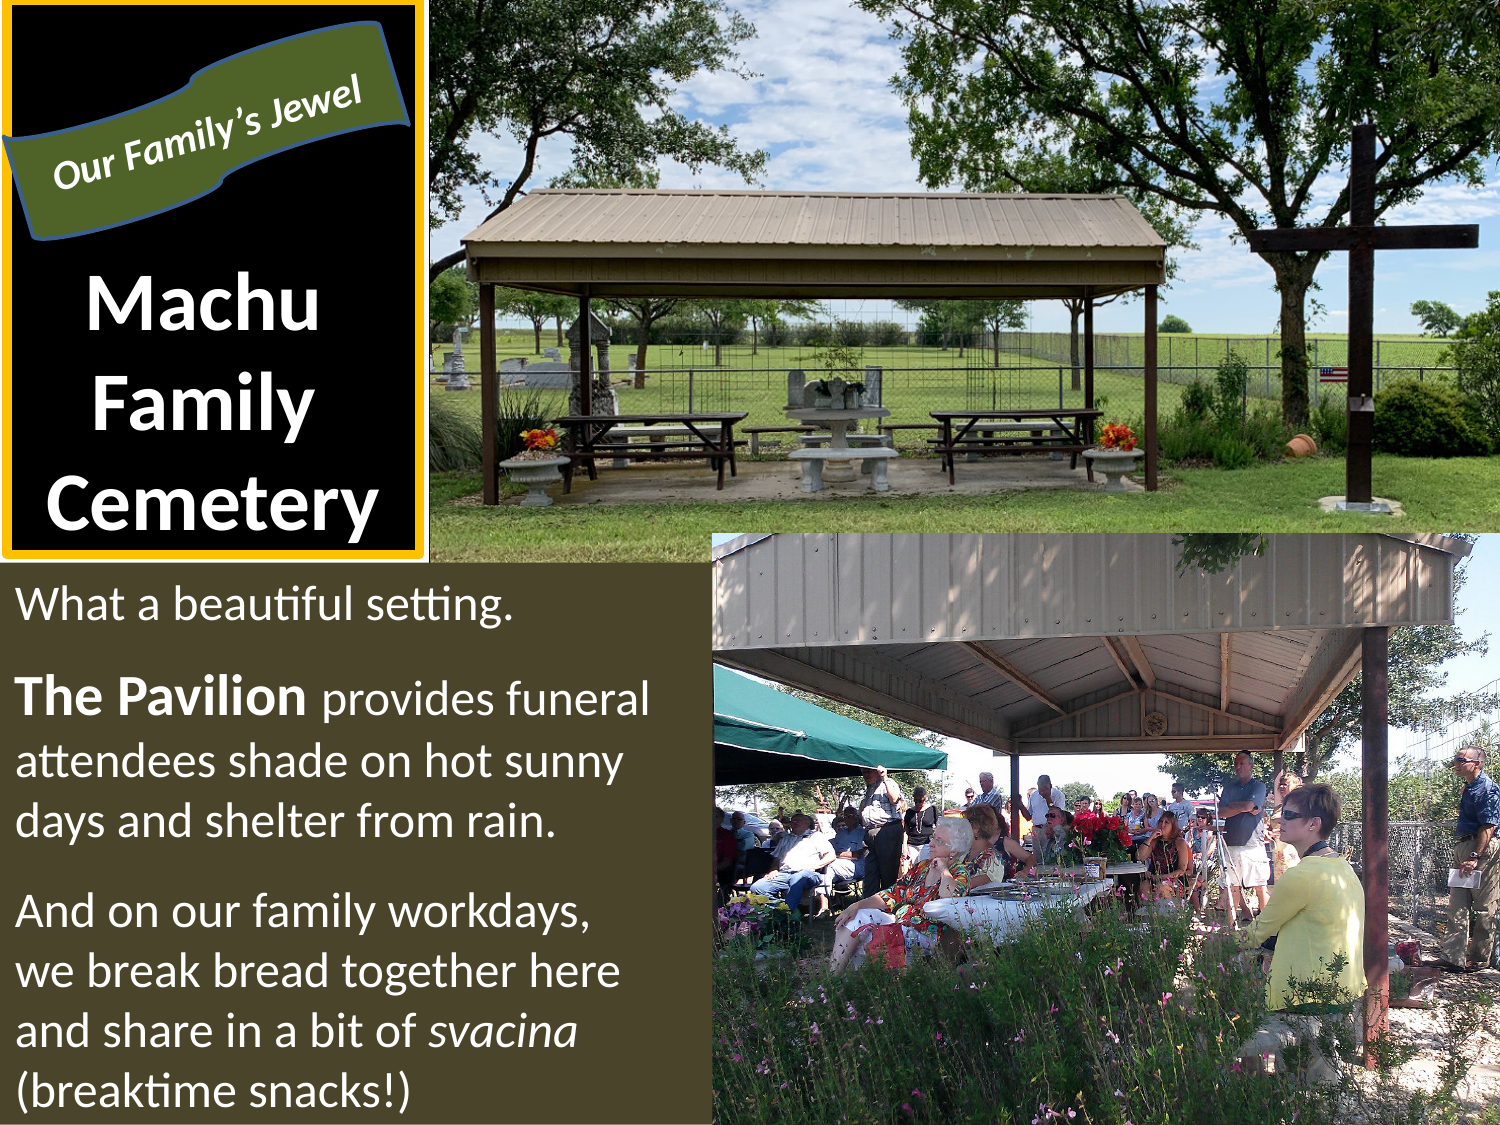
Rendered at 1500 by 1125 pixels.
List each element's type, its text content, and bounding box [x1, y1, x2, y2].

text_box What a beautiful setting. The Pavilion provides funeral attendees shade on hot sunny days and shelter from rain. And on our family workdays, we break bread together here and share in a bit of svacina (breaktime snacks!) [0, 562, 707, 1125]
text_box Machu Family Cemetery [6, 0, 420, 555]
picture [428, 0, 1500, 1125]
text_box Our Family’s Jewel [1, 20, 411, 241]
